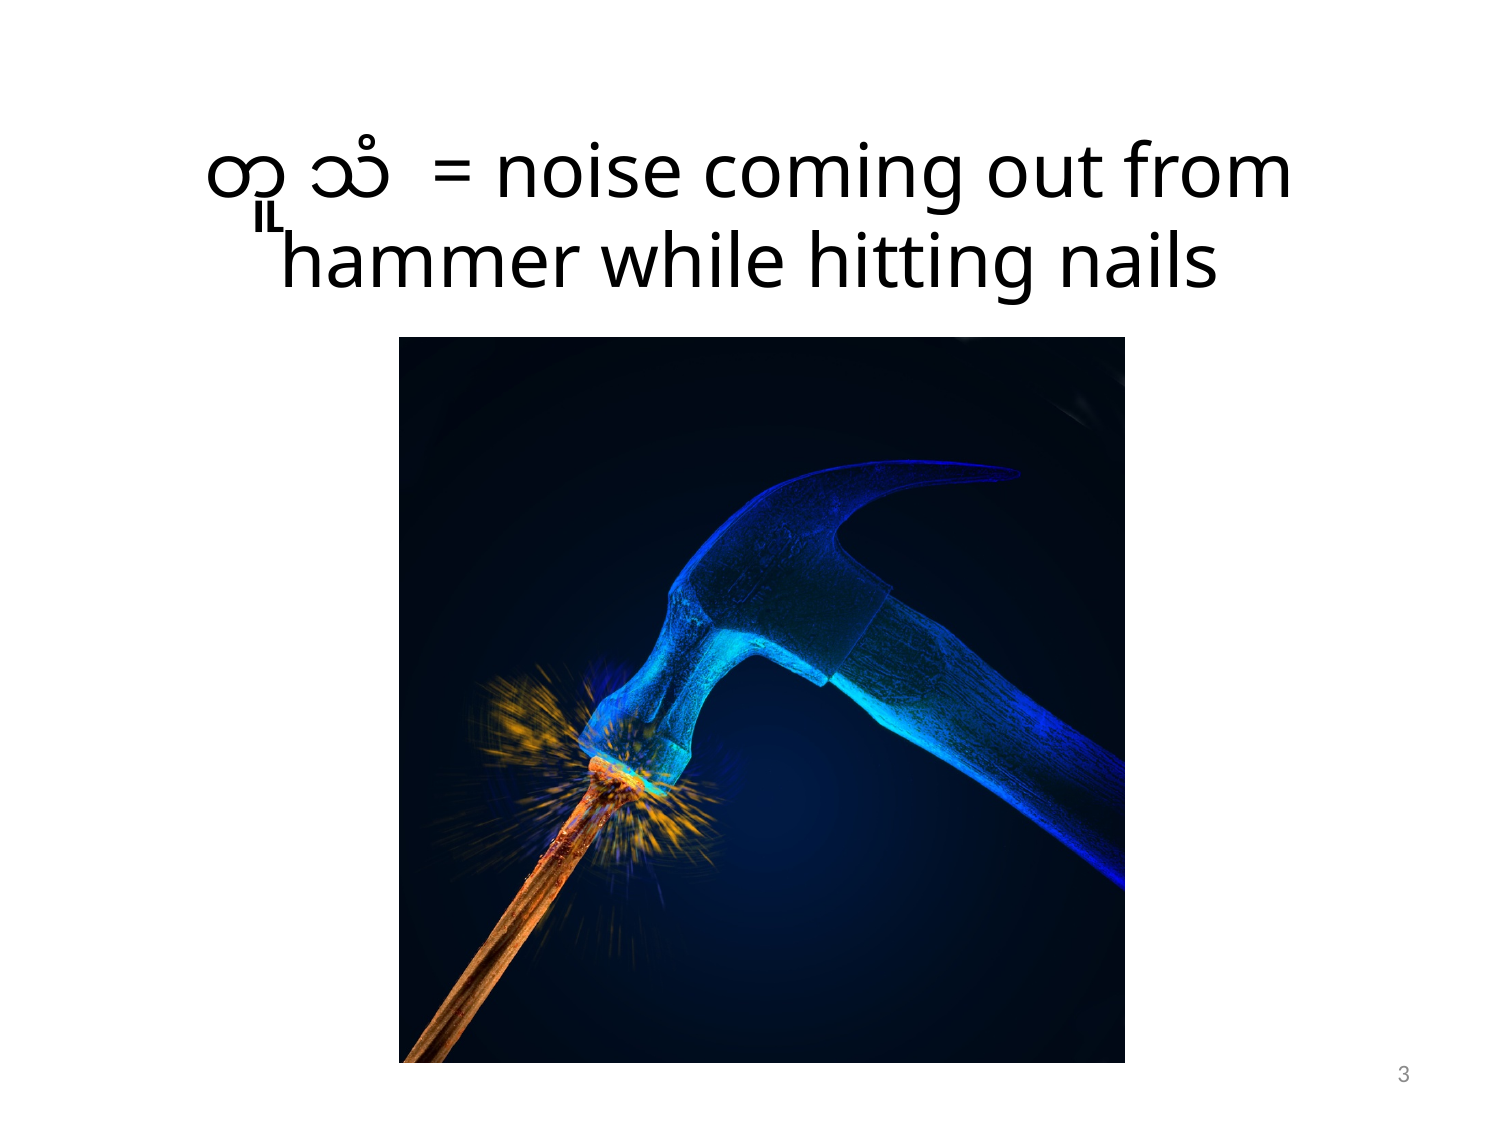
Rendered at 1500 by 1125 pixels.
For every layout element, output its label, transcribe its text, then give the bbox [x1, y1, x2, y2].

slide_number 3 [1074, 1042, 1425, 1103]
title တူ သံ = noise coming out from hammer while hitting nails [75, 99, 1425, 325]
picture [399, 337, 1126, 1063]
